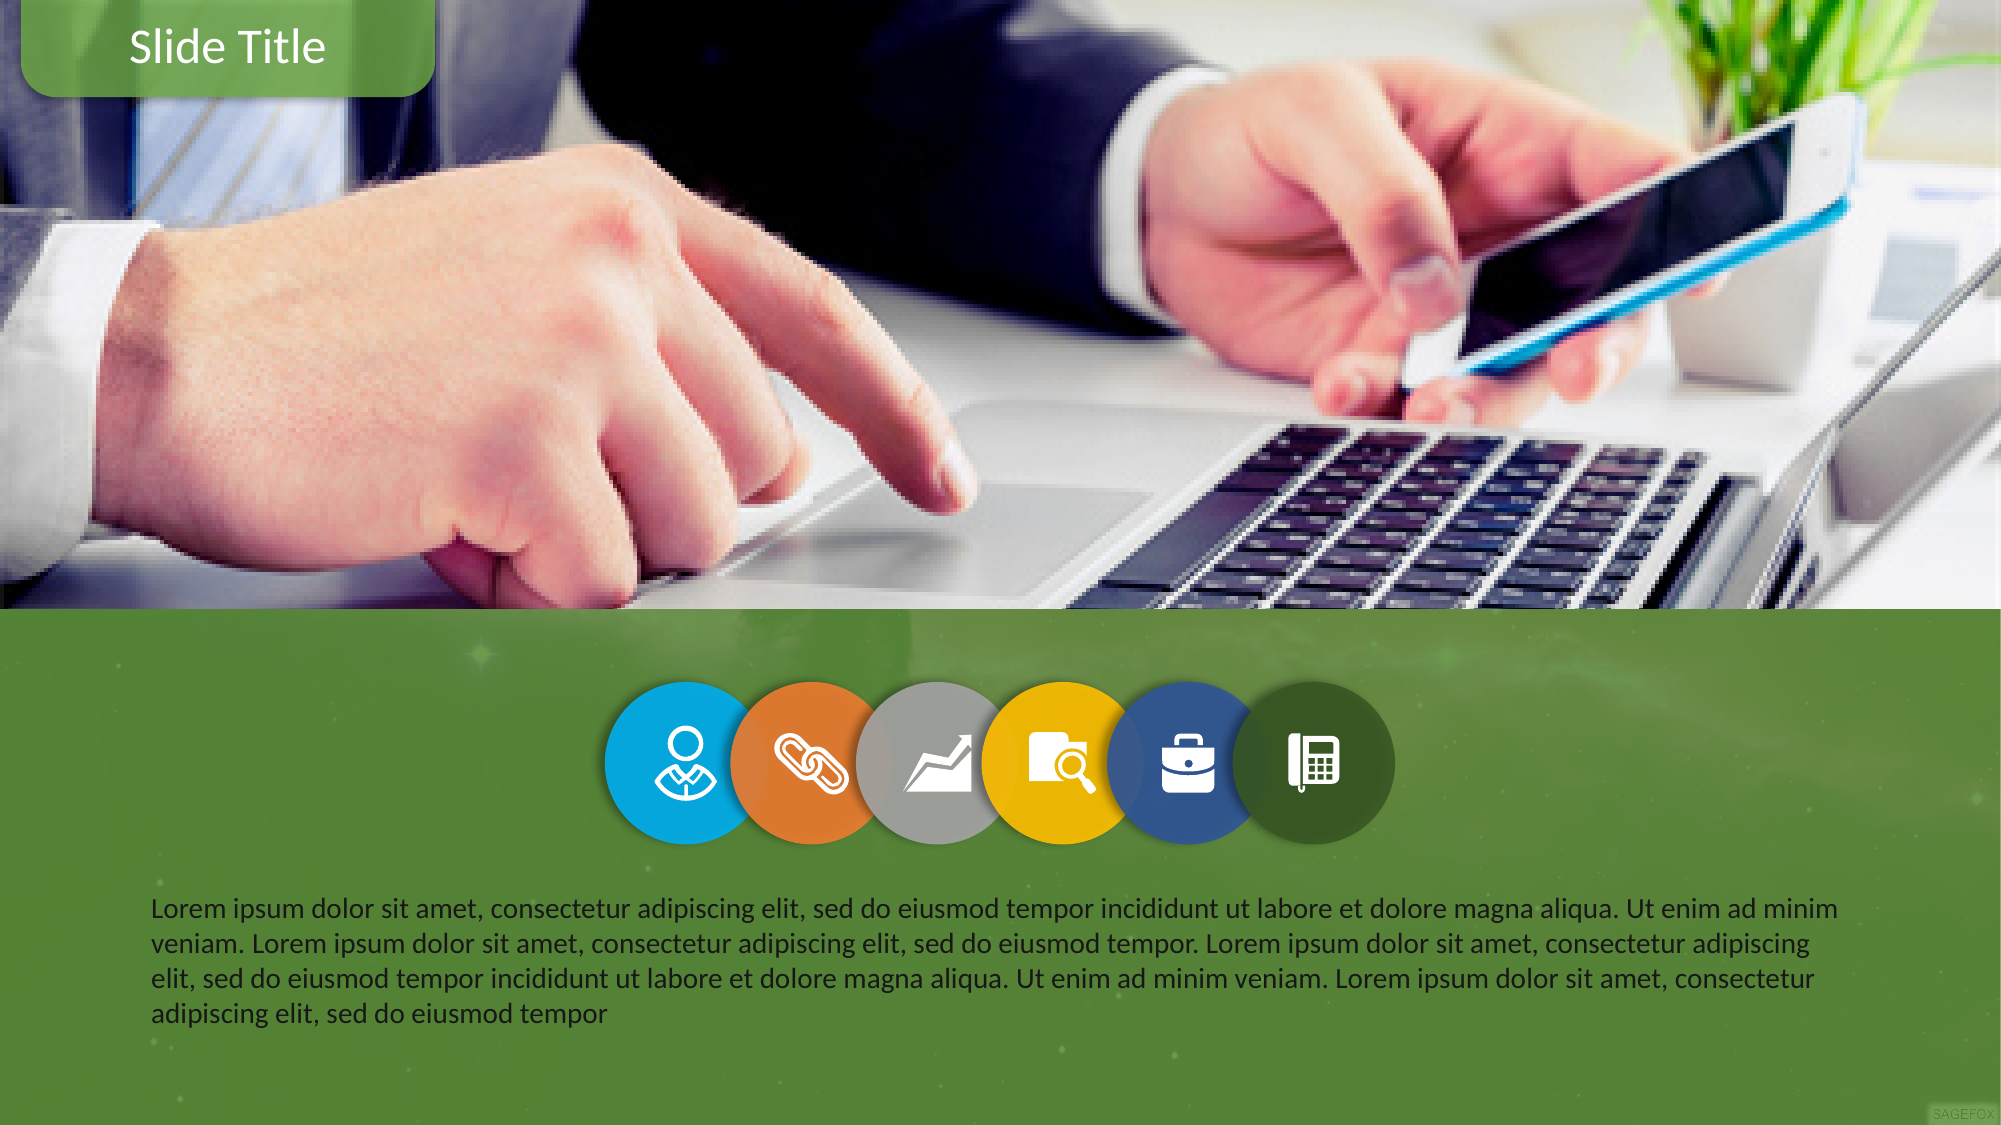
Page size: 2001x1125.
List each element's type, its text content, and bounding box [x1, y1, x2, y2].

picture [0, 0, 2001, 609]
text_box [1107, 681, 1244, 845]
text_box [855, 681, 993, 845]
text_box [981, 681, 1118, 845]
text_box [1288, 733, 1340, 793]
text_box [774, 733, 849, 795]
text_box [902, 734, 972, 792]
text_box [1232, 681, 1396, 845]
text_box Lorem ipsum dolor sit amet, consectetur adipiscing elit, sed do eiusmod tempor incididunt ut labore et dolore magna aliqua. Ut enim ad minim veniam. Lorem ipsum dolor sit amet, consectetur adipiscing elit, sed do eiusmod tempor. Lorem ipsum dolor sit amet, consectetur adipiscing elit, sed do eiusmod tempor incididunt ut labore et dolore magna aliqua. Ut enim ad minim veniam. Lorem ipsum dolor sit amet, consectetur adipiscing elit, sed do eiusmod tempor [151, 889, 1849, 1065]
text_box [20, 0, 436, 98]
text_box [730, 681, 867, 845]
text_box [604, 681, 742, 845]
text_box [1029, 732, 1097, 795]
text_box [654, 725, 718, 801]
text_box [1162, 733, 1215, 793]
